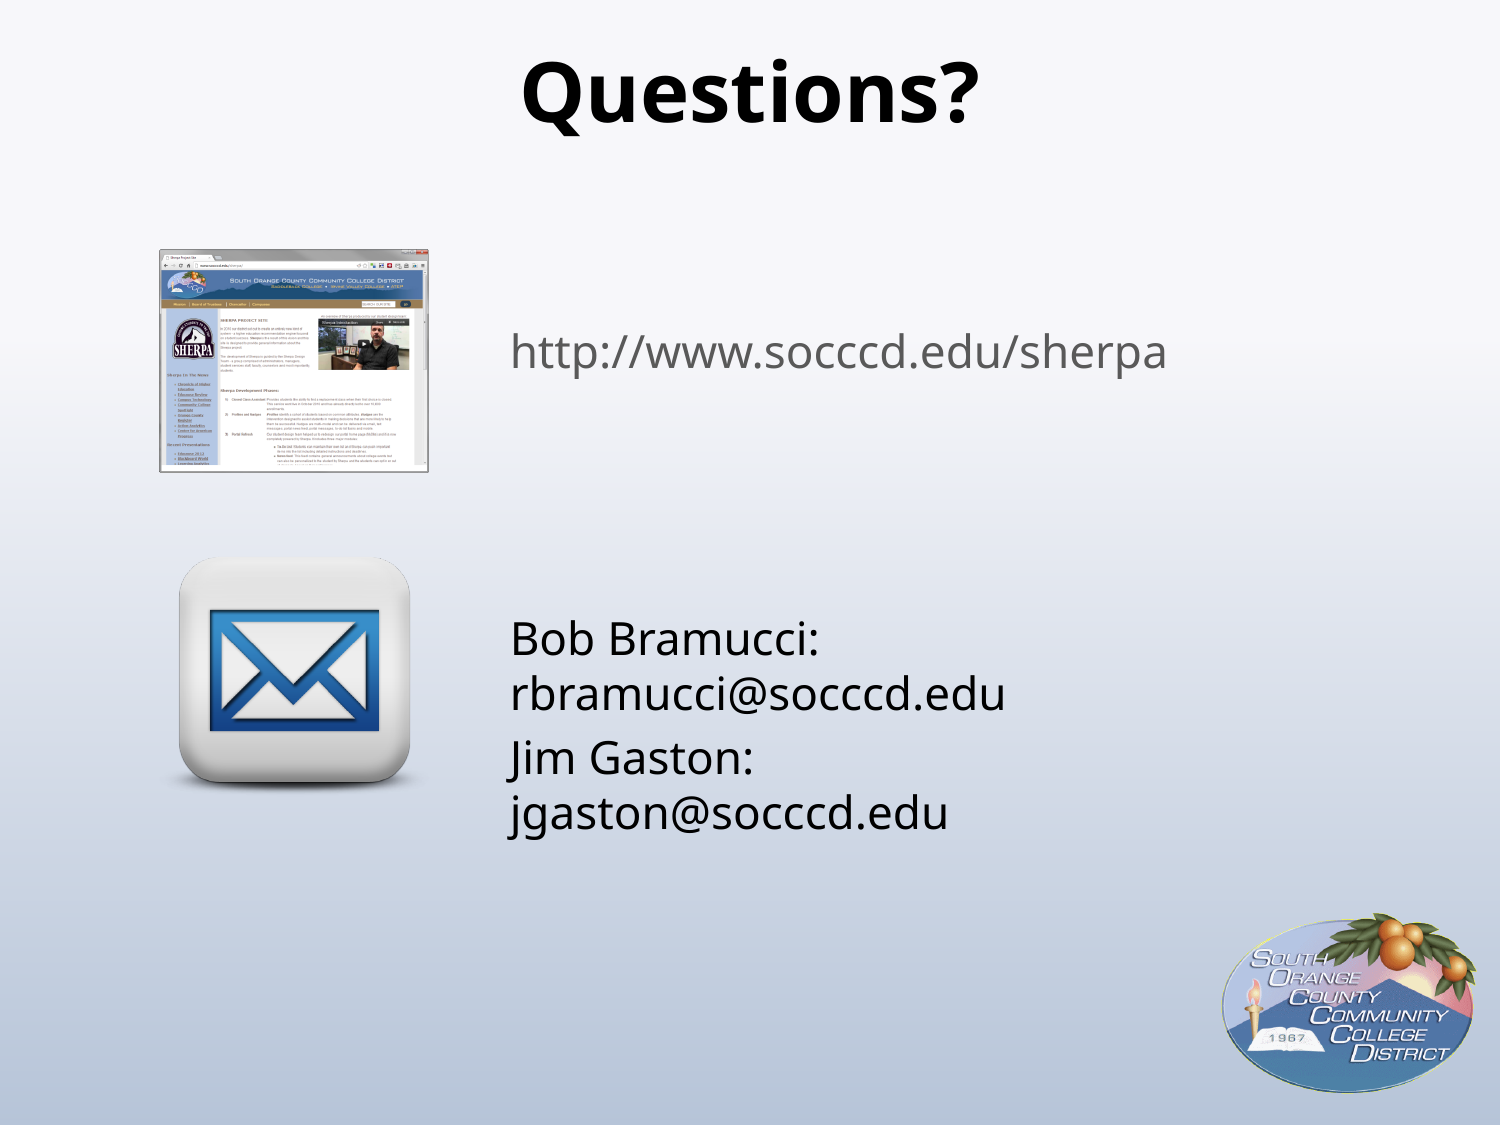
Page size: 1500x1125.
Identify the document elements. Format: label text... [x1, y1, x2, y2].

title Questions? [150, 24, 1350, 138]
picture [1217, 909, 1481, 1101]
picture [123, 506, 465, 848]
picture [157, 248, 430, 475]
text_box http://www.socccd.edu/sherpa [437, 315, 1388, 408]
list Bob Bramucci: rbramucci@socccd.edu Jim Gaston: jgaston@socccd.edu [465, 602, 1388, 786]
